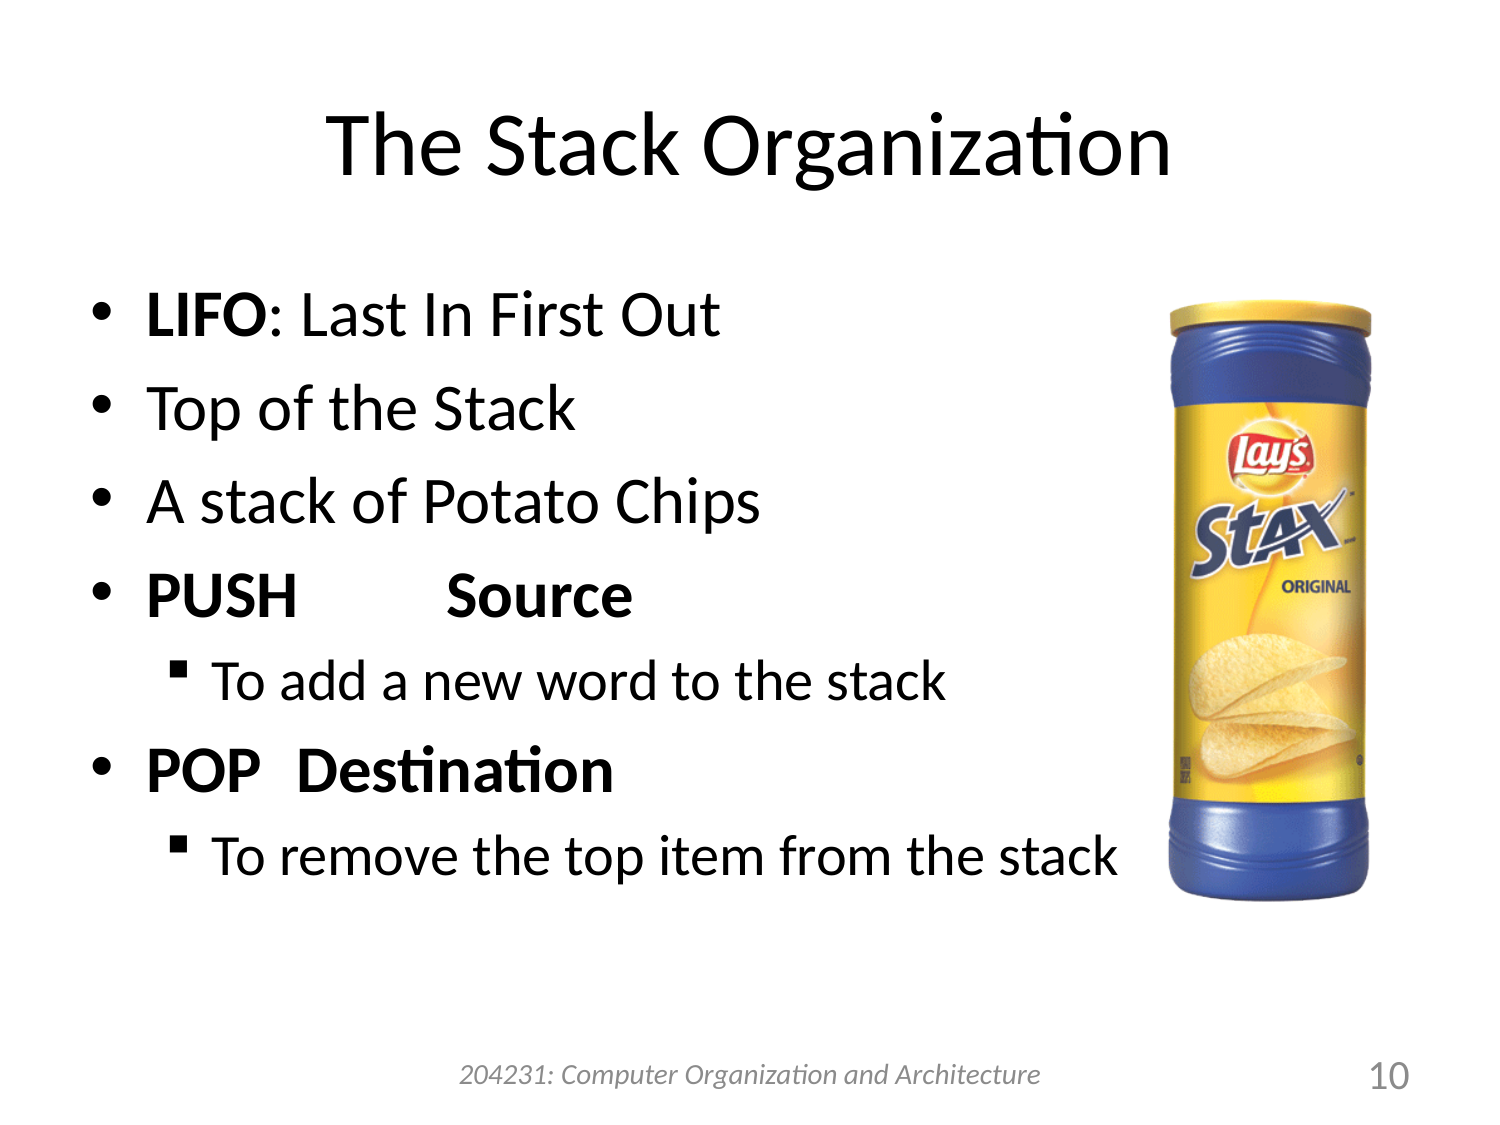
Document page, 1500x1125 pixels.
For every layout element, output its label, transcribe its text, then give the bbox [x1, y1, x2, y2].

slide_number 10 [1074, 1042, 1425, 1103]
footer 204231: Computer Organization and Architecture [76, 1042, 1074, 1103]
picture [1120, 286, 1424, 918]
title The Stack Organization [75, 45, 1425, 233]
list LIFO: Last In First Out Top of the Stack A stack of Potato Chips PUSH Source To add a new word to the stack POP Destination To remove the top item from the stack [75, 262, 1425, 1005]
